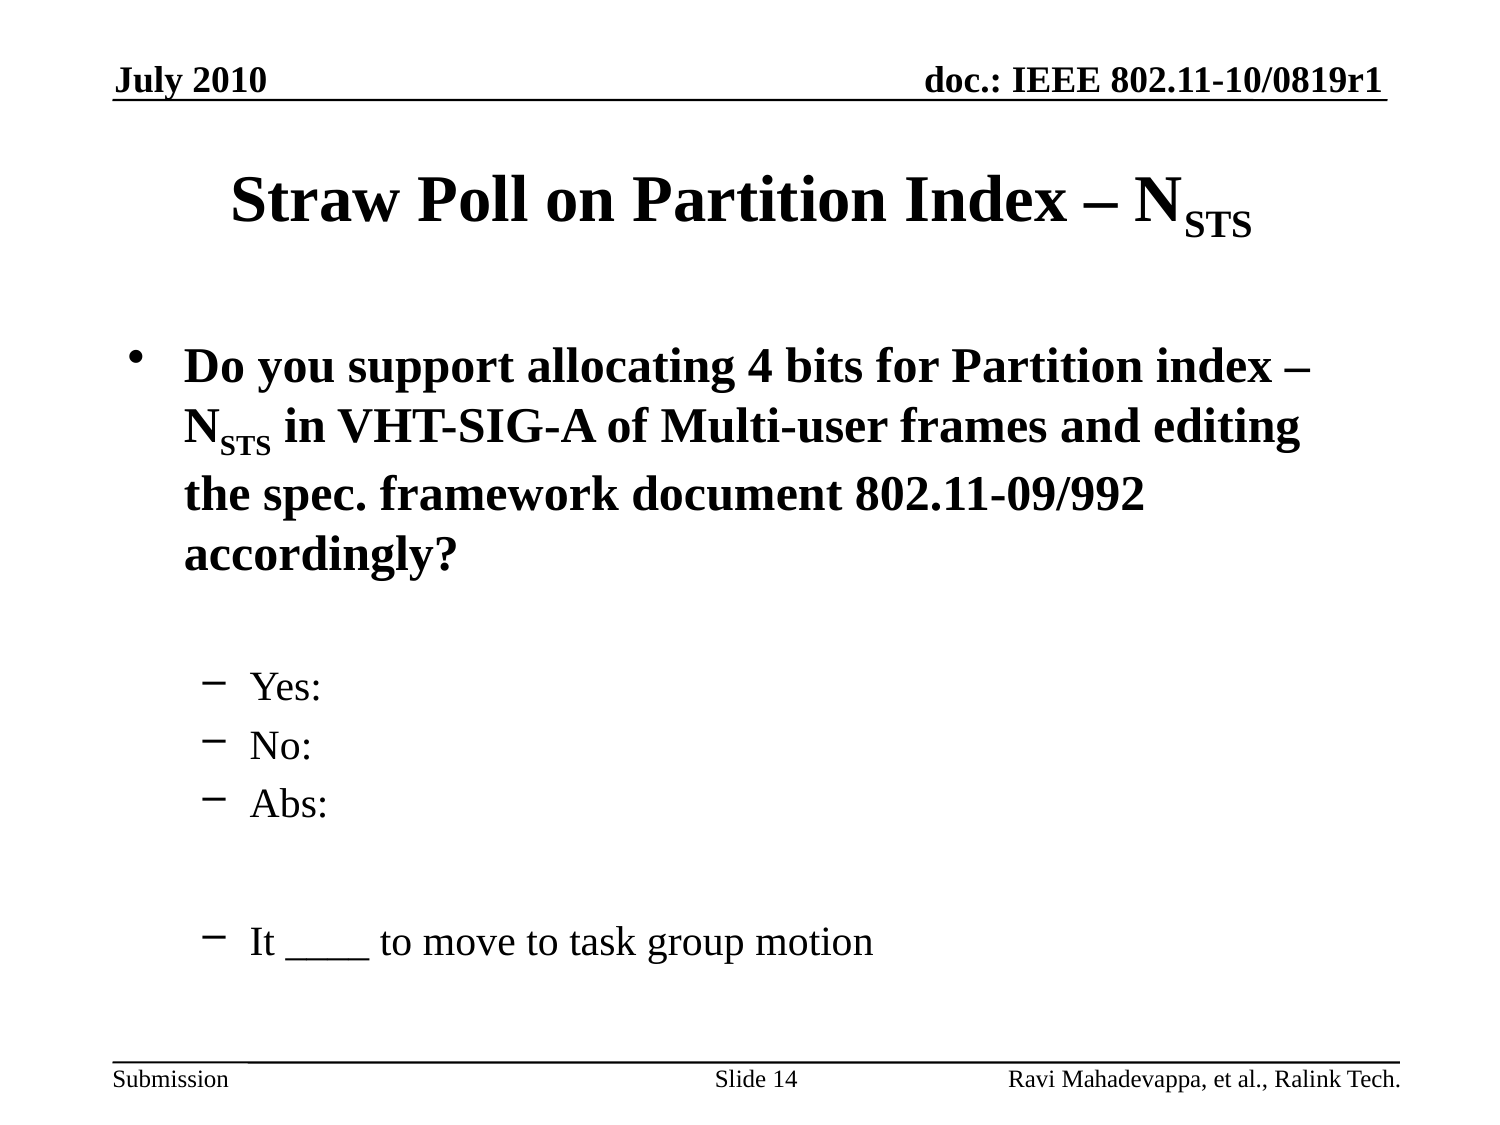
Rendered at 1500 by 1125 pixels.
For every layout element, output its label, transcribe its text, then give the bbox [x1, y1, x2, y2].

list Do you support allocating 4 bits for Partition index – NSTS in VHT-SIG-A of Multi-user frames and editing the spec. framework document 802.11-09/992 accordingly? Yes: No: Abs: It ____ to move to task group motion [112, 324, 1388, 1001]
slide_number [114, 54, 416, 101]
title Straw Poll on Partition Index – NSTS [112, 112, 1388, 288]
footer Ravi Mahadevappa, et al., Ralink Tech. [1001, 1061, 1402, 1093]
slide_number Slide 14 [712, 1061, 800, 1093]
